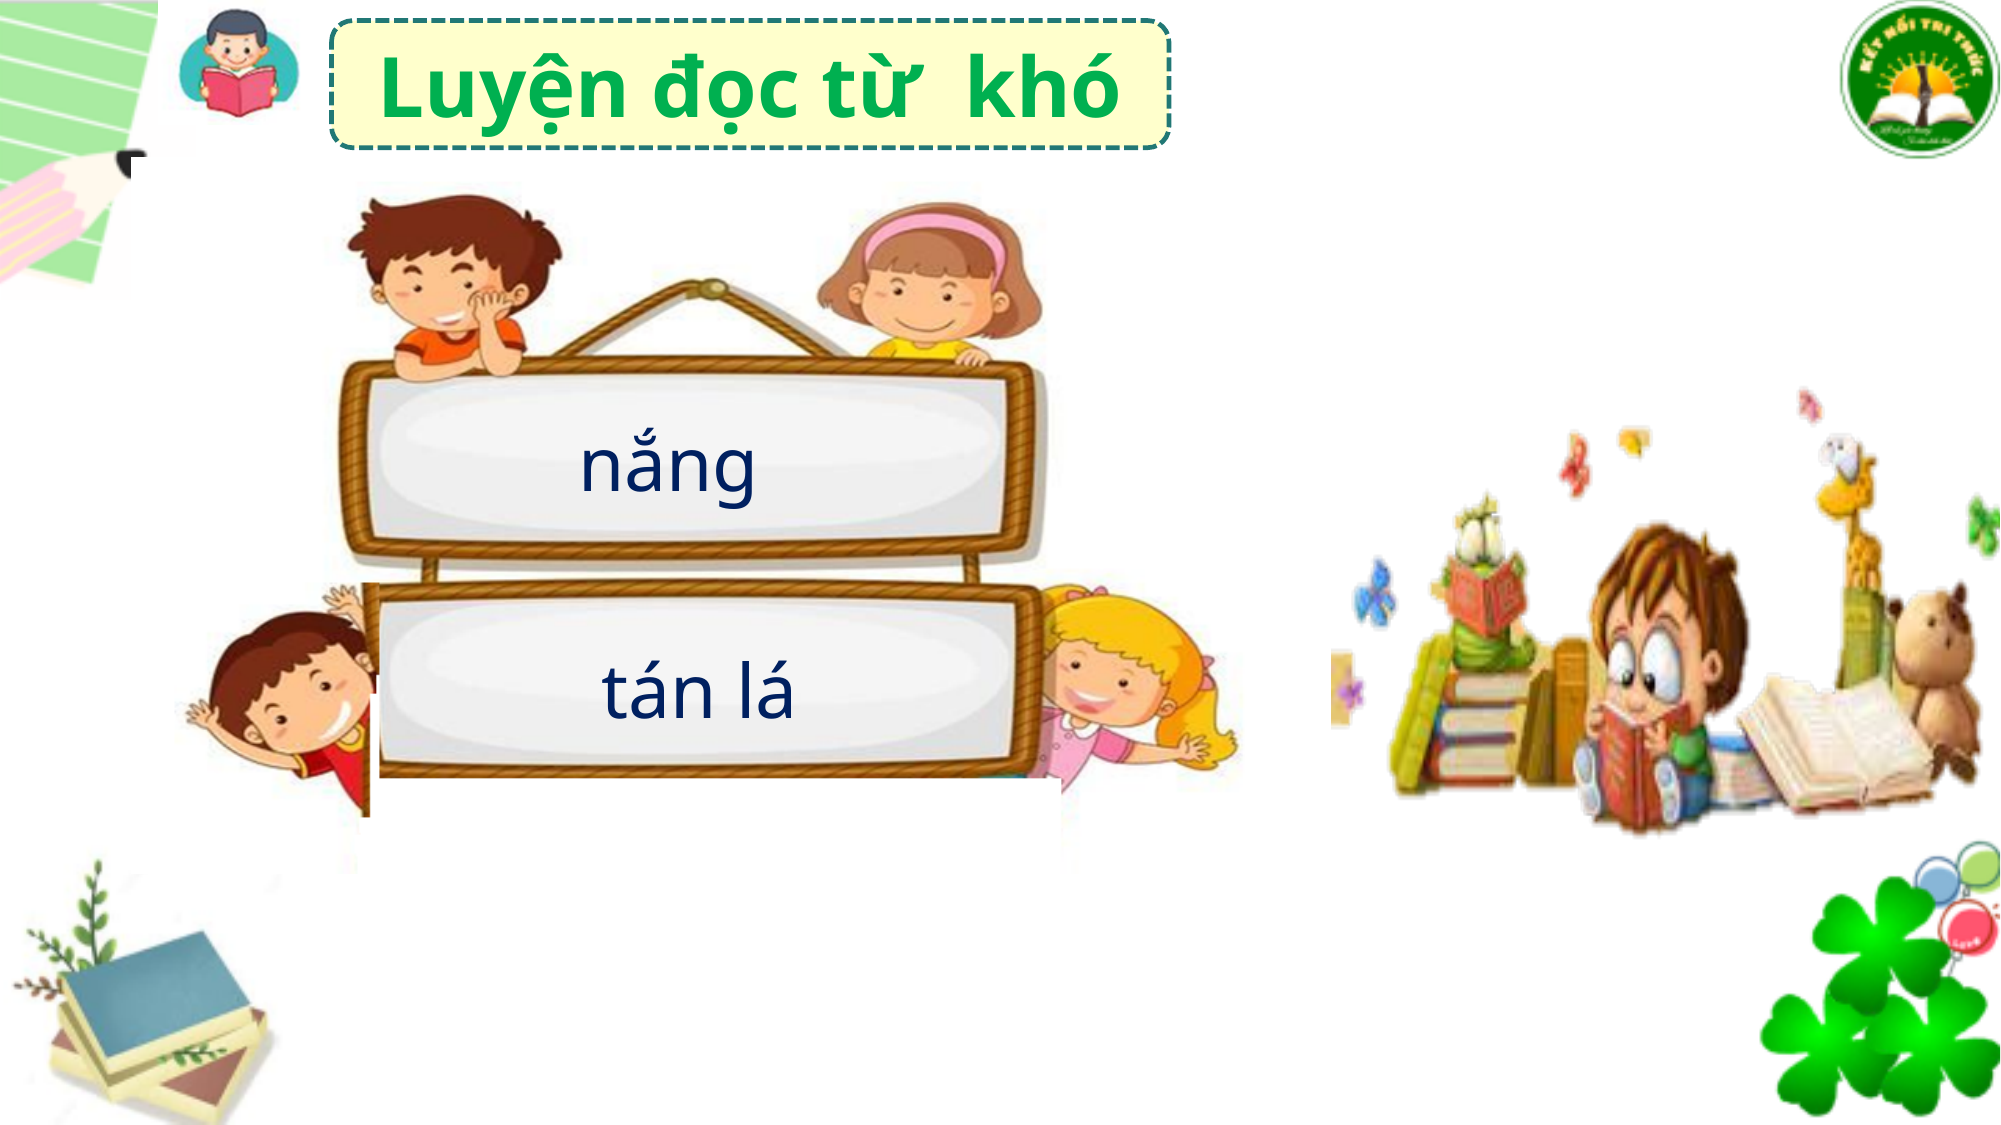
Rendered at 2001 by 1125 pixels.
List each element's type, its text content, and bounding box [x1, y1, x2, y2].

text_box Luyện đọc từ khó [331, 20, 1169, 148]
picture [0, 0, 2001, 1125]
